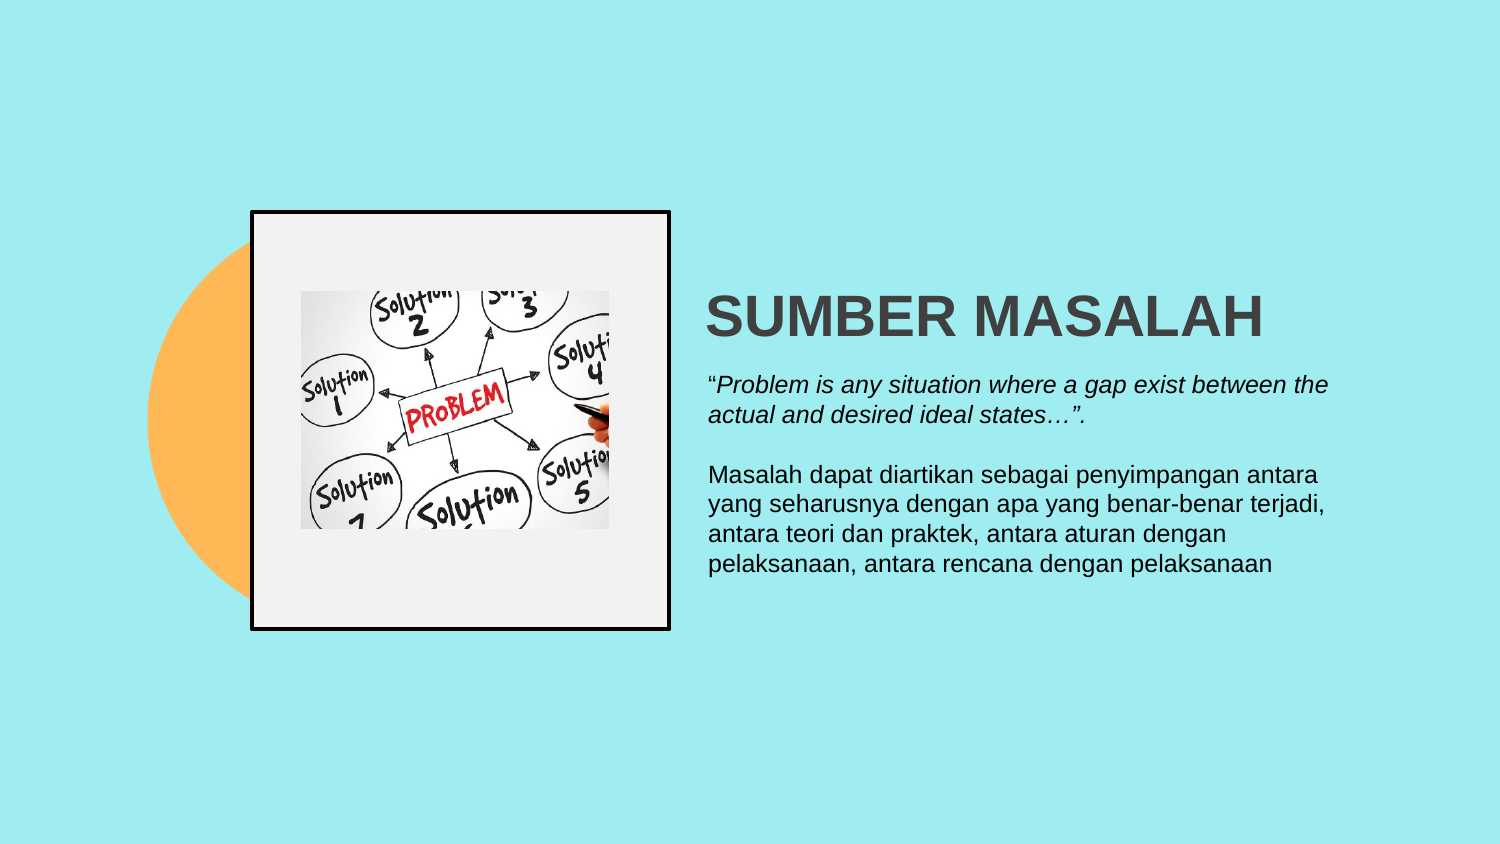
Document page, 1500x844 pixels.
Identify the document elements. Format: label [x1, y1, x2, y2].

picture [253, 213, 668, 628]
text_box [690, 266, 1378, 589]
